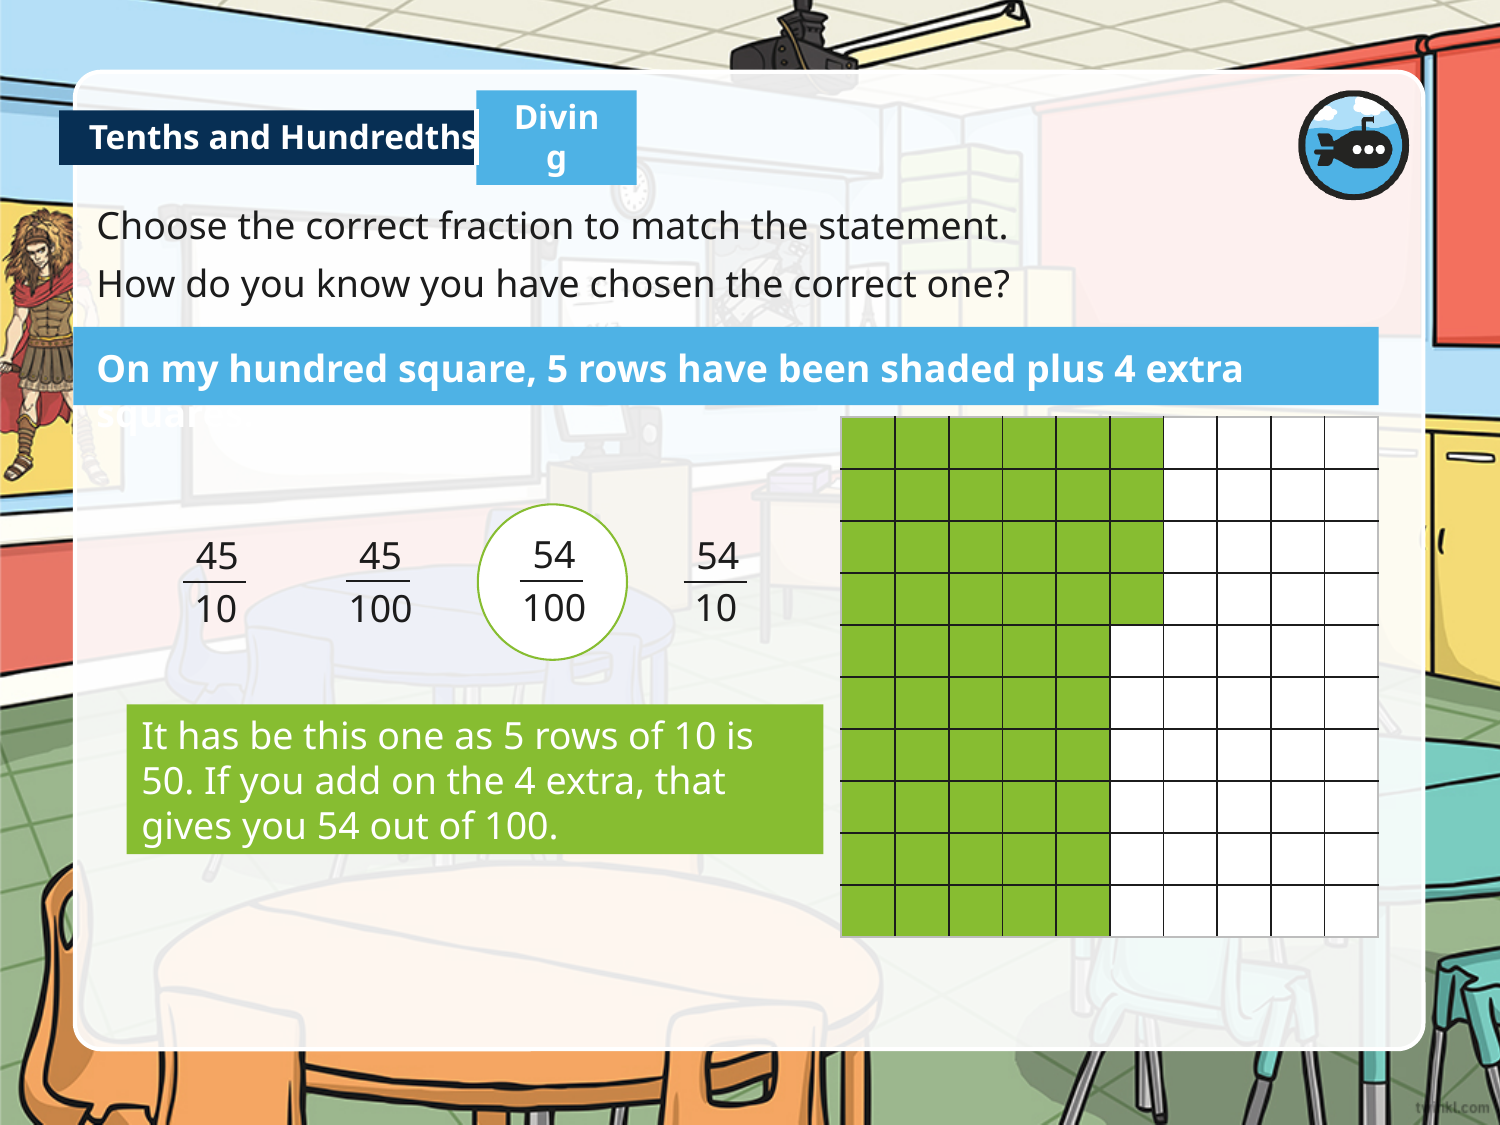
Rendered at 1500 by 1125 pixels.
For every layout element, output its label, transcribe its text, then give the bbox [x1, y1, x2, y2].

table_cell [1111, 470, 1163, 520]
table_cell [842, 678, 894, 728]
table_cell [1057, 782, 1109, 832]
table_cell [1164, 834, 1216, 884]
table_cell [1003, 834, 1055, 884]
table_cell [950, 470, 1002, 520]
table_cell [1272, 886, 1324, 936]
table_cell [1325, 626, 1377, 676]
text_box It has be this one as 5 rows of 10 is 50. If you add on the 4 extra, that gives you 54 out of 100. [126, 704, 824, 855]
table_cell [1272, 574, 1324, 624]
table_header [1325, 418, 1377, 468]
table_cell [1111, 782, 1163, 832]
table_cell [1057, 522, 1109, 572]
table_cell [1111, 626, 1163, 676]
table_cell [1057, 626, 1109, 676]
table_header [950, 418, 1002, 468]
table_cell [842, 730, 894, 780]
table_cell [1272, 834, 1324, 884]
table_header [1057, 418, 1109, 468]
text_box On my hundred square, 5 rows have been shaded plus 4 extra squares. [96, 345, 1349, 436]
table_cell [1111, 678, 1163, 728]
table_cell [1325, 782, 1377, 832]
text_box [476, 503, 629, 661]
table_cell [1003, 522, 1055, 572]
table_cell [842, 834, 894, 884]
table_cell [1164, 574, 1216, 624]
table_cell [950, 782, 1002, 832]
table_cell [1272, 782, 1324, 832]
table_cell [1164, 626, 1216, 676]
table_cell [1218, 730, 1270, 780]
table_cell [842, 626, 894, 676]
table_cell [1164, 730, 1216, 780]
table_cell [950, 730, 1002, 780]
table_cell [1057, 678, 1109, 728]
table_cell [1164, 522, 1216, 572]
table_cell [950, 522, 1002, 572]
table_cell [1325, 834, 1377, 884]
table_cell [1164, 782, 1216, 832]
table_cell [896, 730, 948, 780]
table_cell [1218, 782, 1270, 832]
table_cell [842, 574, 894, 624]
picture [0, 0, 1500, 1125]
table_cell [1057, 834, 1109, 884]
table_cell [1111, 834, 1163, 884]
table_cell [1325, 470, 1377, 520]
table_cell [842, 522, 894, 572]
table_cell [896, 886, 948, 936]
table_cell [1272, 626, 1324, 676]
table_cell [1272, 730, 1324, 780]
text_box [72, 326, 1380, 406]
table_cell [1164, 678, 1216, 728]
table_cell [842, 782, 894, 832]
table_cell [896, 782, 948, 832]
table_cell [1111, 730, 1163, 780]
table_cell [1003, 782, 1055, 832]
text_box Tenths and Hundredths [59, 110, 474, 165]
table_cell [1272, 678, 1324, 728]
table_cell [1272, 522, 1324, 572]
table_cell [1325, 730, 1377, 780]
table_cell [950, 574, 1002, 624]
table_cell [1218, 626, 1270, 676]
table_cell [1003, 470, 1055, 520]
table_cell [842, 886, 894, 936]
table_cell [1218, 834, 1270, 884]
table_cell [1218, 678, 1270, 728]
table_header [1272, 418, 1324, 468]
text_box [681, 524, 754, 638]
table_cell [1003, 626, 1055, 676]
table_cell [1111, 522, 1163, 572]
table_cell [1111, 886, 1163, 936]
table_header [1111, 418, 1163, 468]
table_cell [950, 834, 1002, 884]
table_cell [896, 678, 948, 728]
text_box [508, 523, 601, 638]
table_cell [1164, 470, 1216, 520]
table_header [896, 418, 948, 468]
table_cell [1218, 470, 1270, 520]
table_cell [1057, 470, 1109, 520]
table_cell [1218, 522, 1270, 572]
table_cell [896, 626, 948, 676]
table_cell [950, 678, 1002, 728]
table_cell [1003, 678, 1055, 728]
table_cell [1325, 678, 1377, 728]
table_header [842, 418, 894, 468]
table_cell [1057, 574, 1109, 624]
text_box Diving [476, 90, 637, 185]
table_cell [1325, 886, 1377, 936]
table_cell [1218, 886, 1270, 936]
table_cell [1003, 574, 1055, 624]
table_cell [1325, 522, 1377, 572]
table_cell [1218, 574, 1270, 624]
table_cell [1057, 730, 1109, 780]
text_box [334, 524, 427, 639]
table_cell [1325, 574, 1377, 624]
text_box Choose the correct fraction to match the statement. How do you know you have chosen the correct one? [96, 202, 1349, 305]
table_cell [950, 626, 1002, 676]
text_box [181, 524, 254, 639]
table_cell [1003, 886, 1055, 936]
table_header [1218, 418, 1270, 468]
table_cell [1003, 730, 1055, 780]
table_header [1164, 418, 1216, 468]
table_cell [1272, 470, 1324, 520]
table_cell [896, 470, 948, 520]
table_cell [1164, 886, 1216, 936]
table_cell [842, 470, 894, 520]
table_cell [896, 574, 948, 624]
table_cell [950, 886, 1002, 936]
table_header [1003, 418, 1055, 468]
table_cell [1057, 886, 1109, 936]
table_cell [1111, 574, 1163, 624]
table_cell [896, 522, 948, 572]
table_cell [896, 834, 948, 884]
